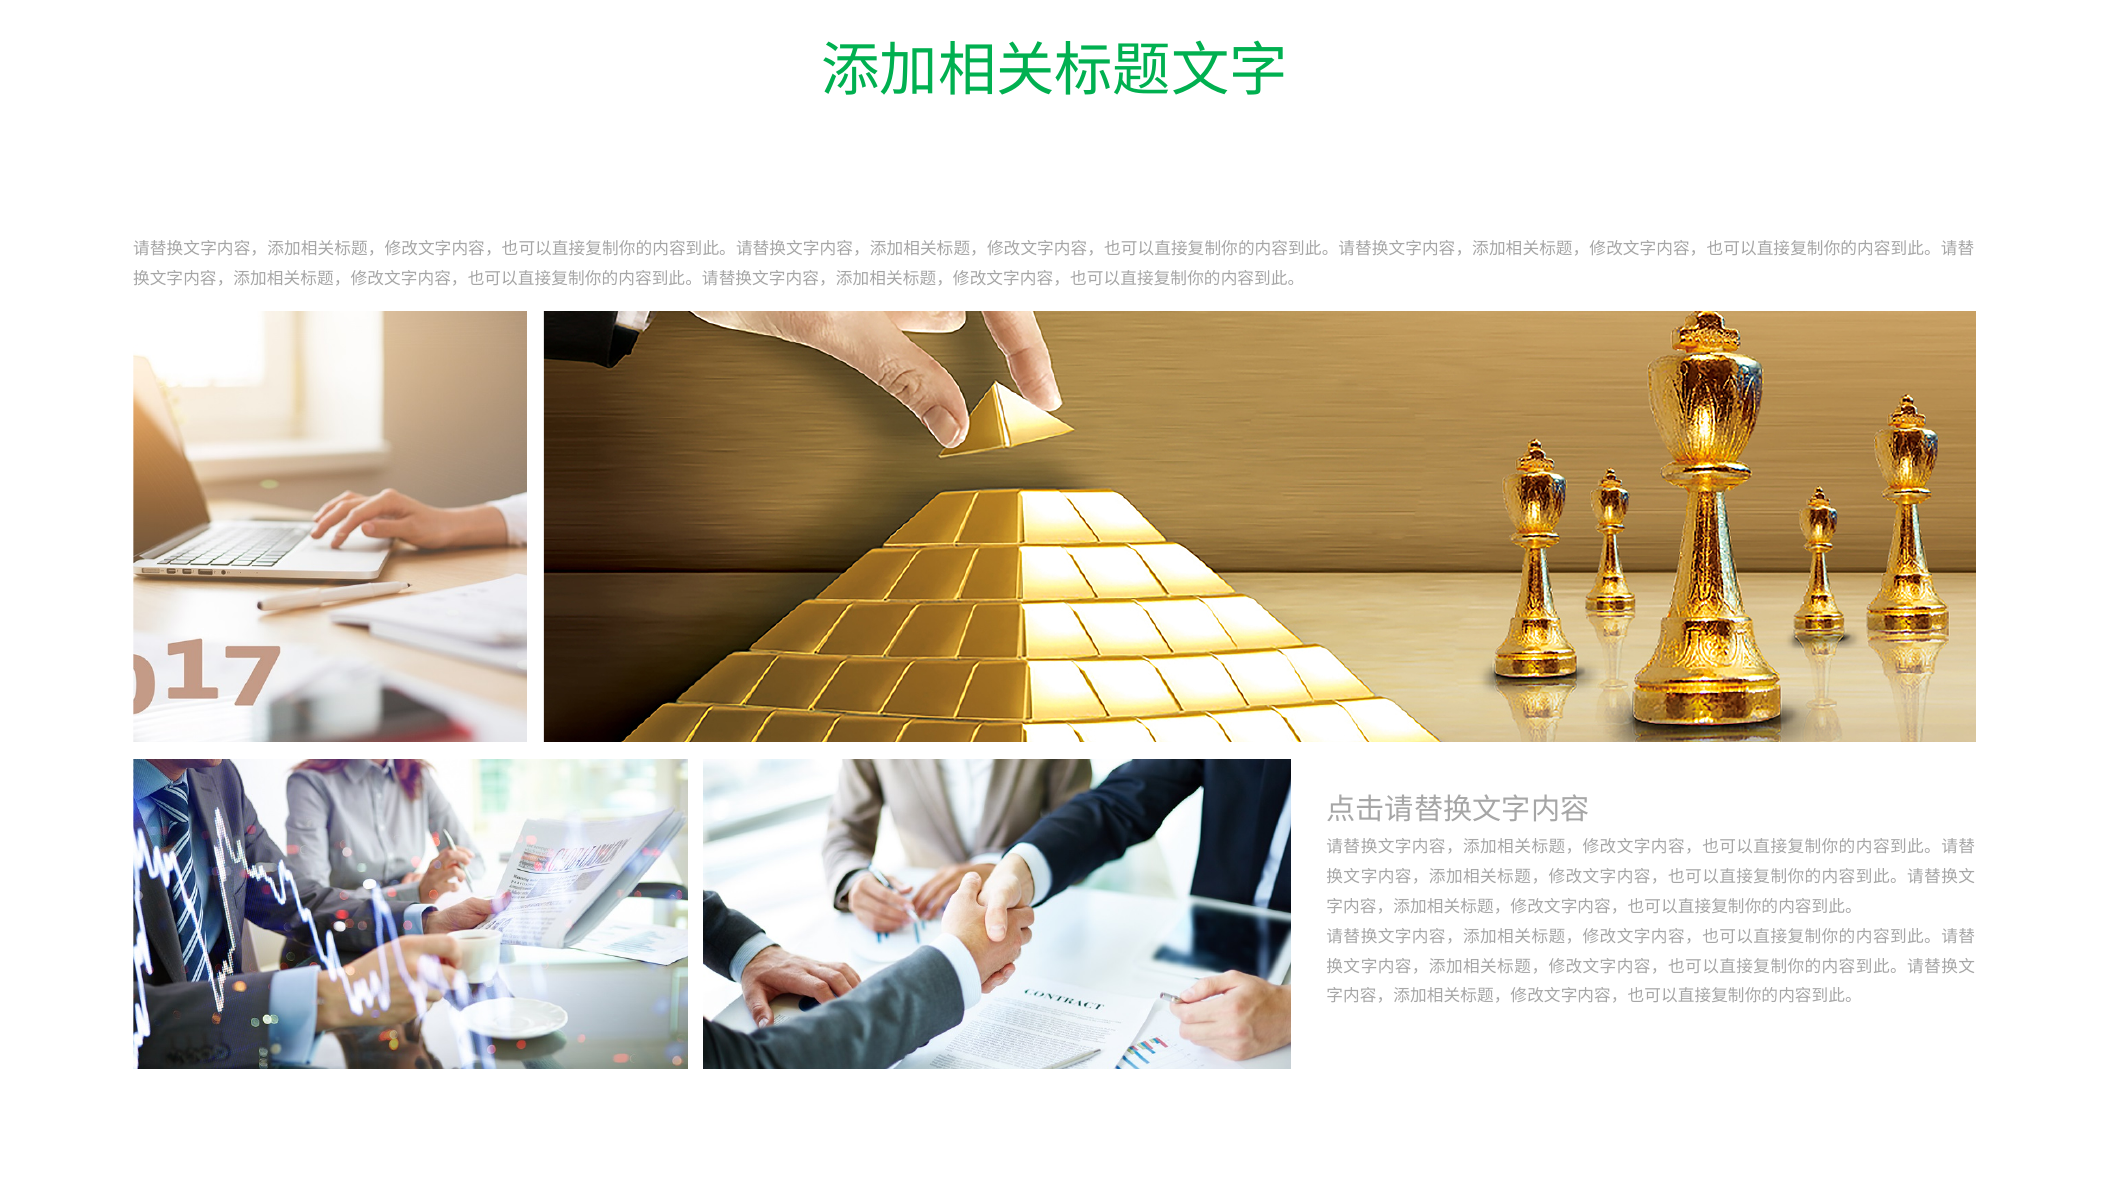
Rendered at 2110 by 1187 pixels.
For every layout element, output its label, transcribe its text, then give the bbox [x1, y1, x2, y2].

text_box 请替换文字内容，添加相关标题，修改文字内容，也可以直接复制你的内容到此。请替换文字内容，添加相关标题，修改文字内容，也可以直接复制你的内容到此。请替换文字内容，添加相关标题，修改文字内容，也可以直接复制你的内容到此。请替换文字内容，添加相关标题，修改文字内容，也可以直接复制你的内容到此。请替换文字内容，添加相关标题，修改文字内容，也可以直接复制你的内容到此。 [133, 228, 1976, 289]
text_box [543, 310, 1977, 743]
text_box 点击请替换文字内容 请替换文字内容，添加相关标题，修改文字内容，也可以直接复制你的内容到此。请替换文字内容，添加相关标题，修改文字内容，也可以直接复制你的内容到此。请替换文字内容，添加相关标题，修改文字内容，也可以直接复制你的内容到此。 请替换文字内容，添加相关标题，修改文字内容，也可以直接复制你的内容到此。请替换文字内容，添加相关标题，修改文字内容，也可以直接复制你的内容到此。请替换文字内容，添加相关标题，修改文字内容，也可以直接复制你的内容到此。 [1326, 773, 1976, 1006]
text_box [702, 758, 1292, 1069]
text_box 添加相关标题文字 [791, 26, 1318, 108]
text_box [132, 758, 689, 1069]
text_box [132, 310, 528, 743]
